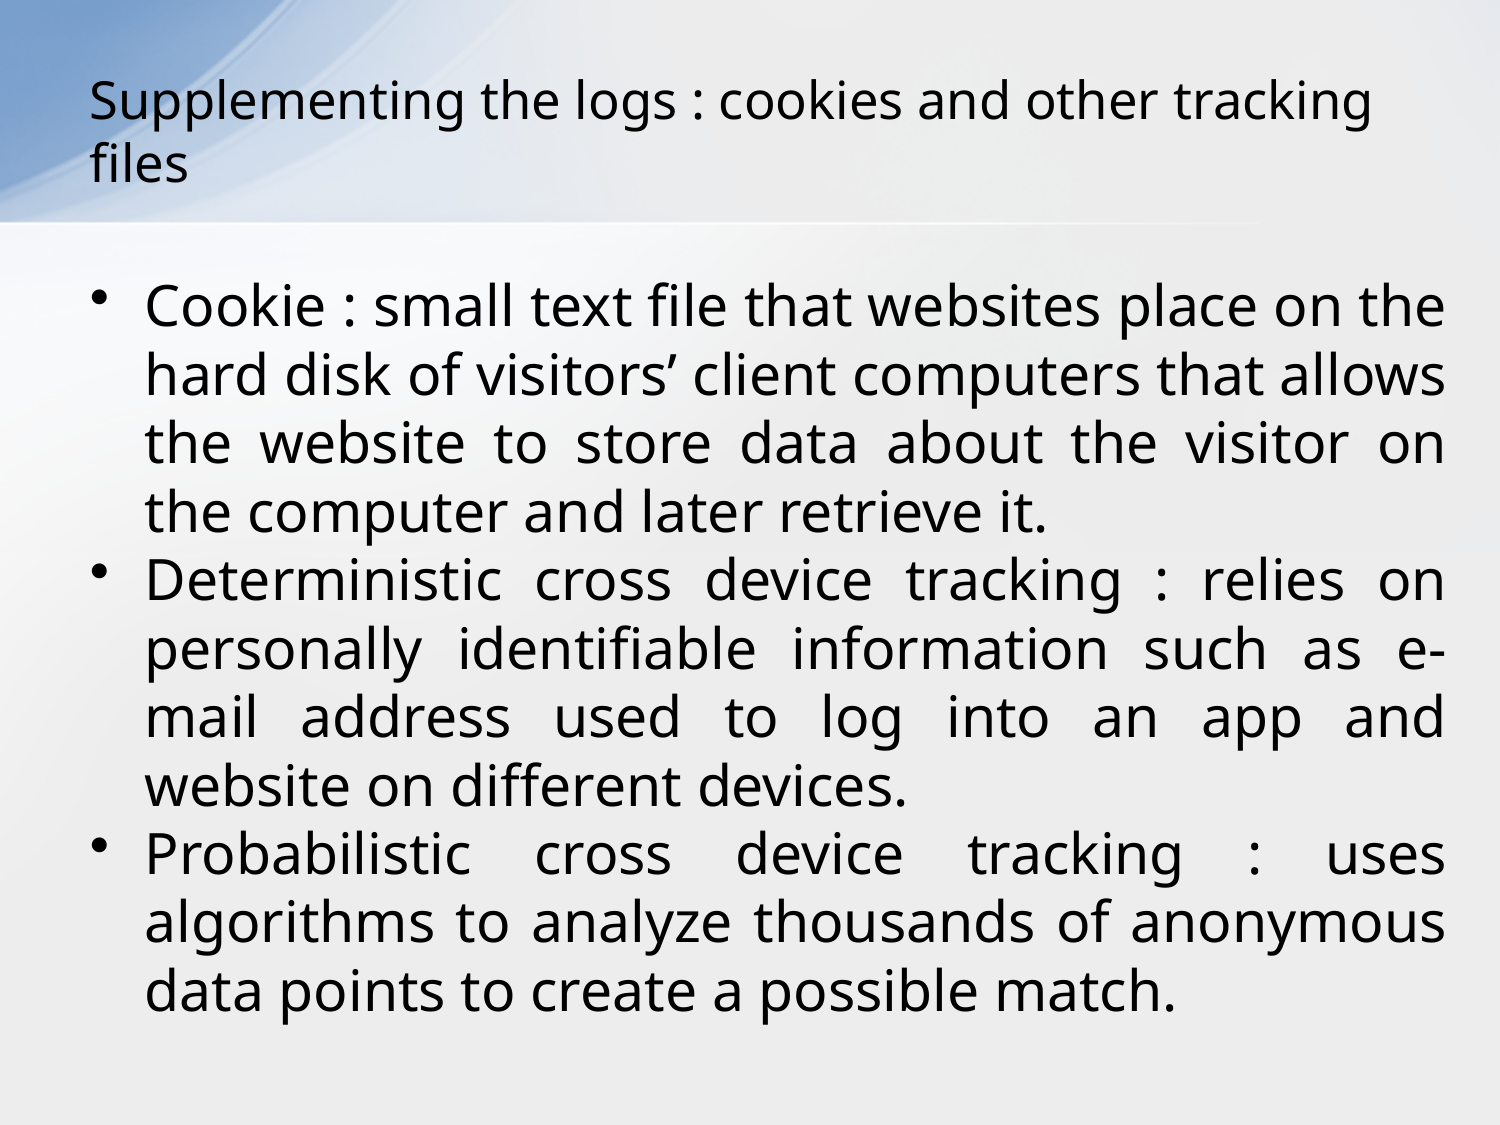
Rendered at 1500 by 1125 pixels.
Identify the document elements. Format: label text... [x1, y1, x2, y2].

list Cookie : small text file that websites place on the hard disk of visitors’ client computers that allows the website to store data about the visitor on the computer and later retrieve it. Deterministic cross device tracking : relies on personally identifiable information such as e-mail address used to log into an app and website on different devices. Probabilistic cross device tracking : uses algorithms to analyze thousands of anonymous data points to create a possible match. [75, 262, 1463, 1088]
picture [0, 0, 1500, 1125]
title Supplementing the logs : cookies and other tracking files [75, 58, 1488, 200]
